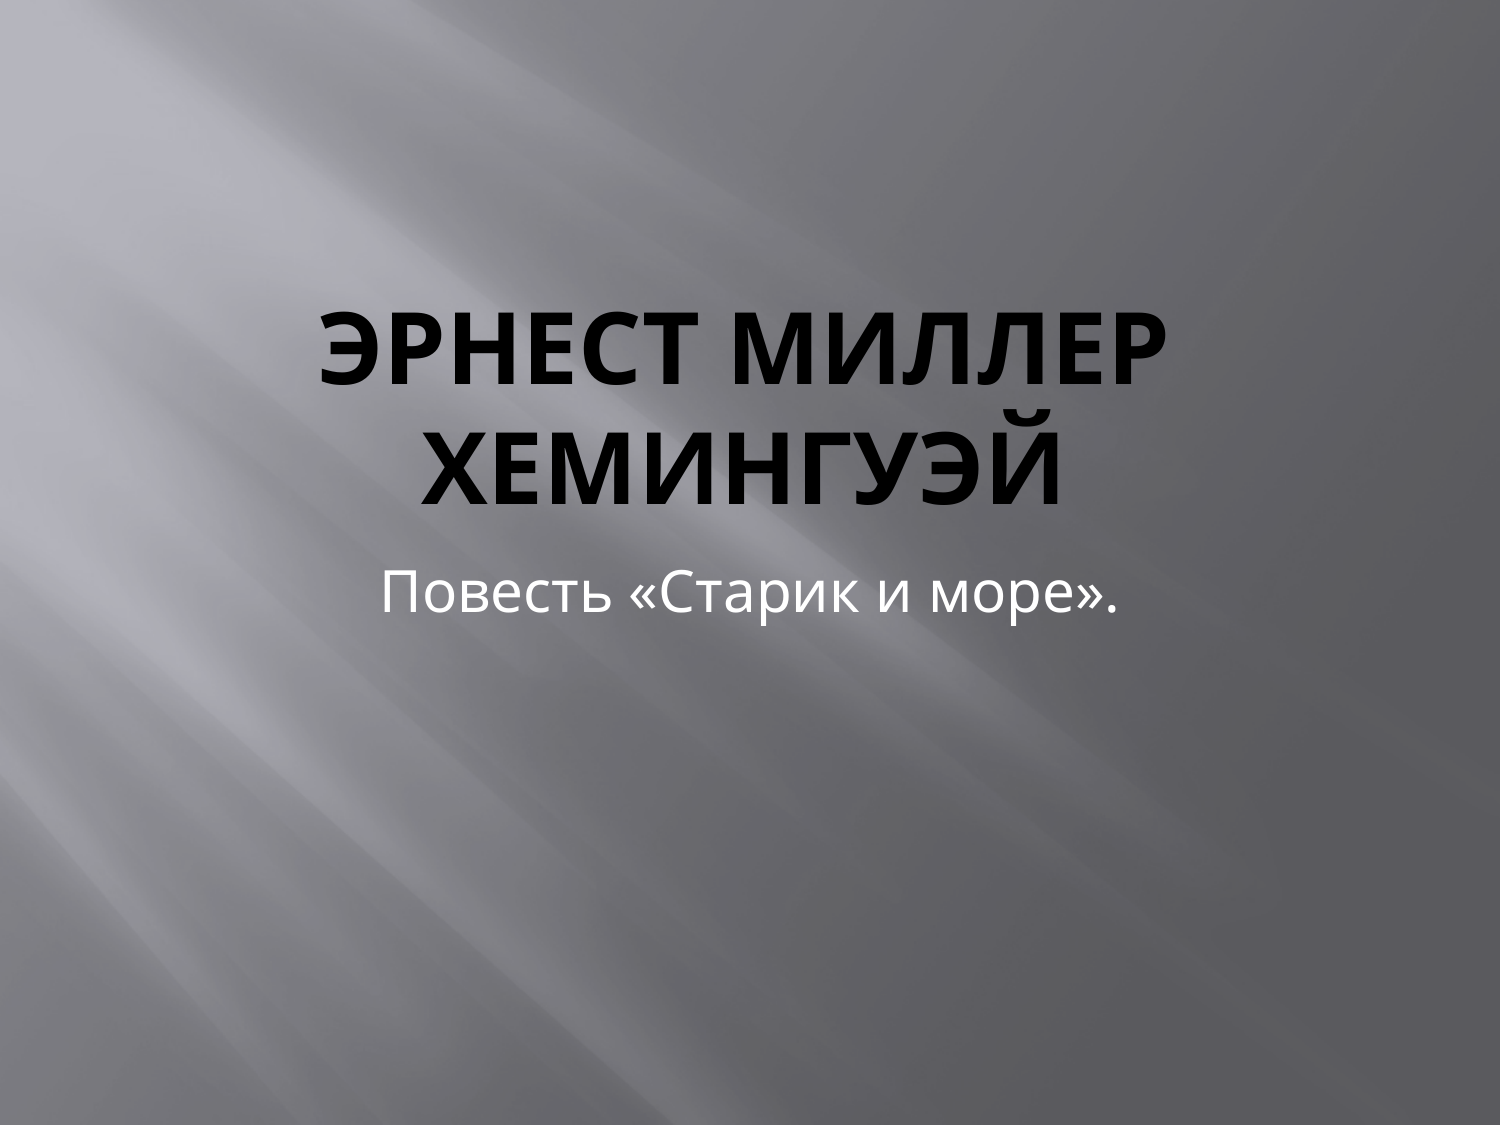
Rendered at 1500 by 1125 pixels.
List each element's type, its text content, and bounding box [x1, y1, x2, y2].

subtitle Повесть «Старик и море». [224, 546, 1276, 835]
title Эрнест Миллер хемингуэй [69, 224, 1420, 525]
